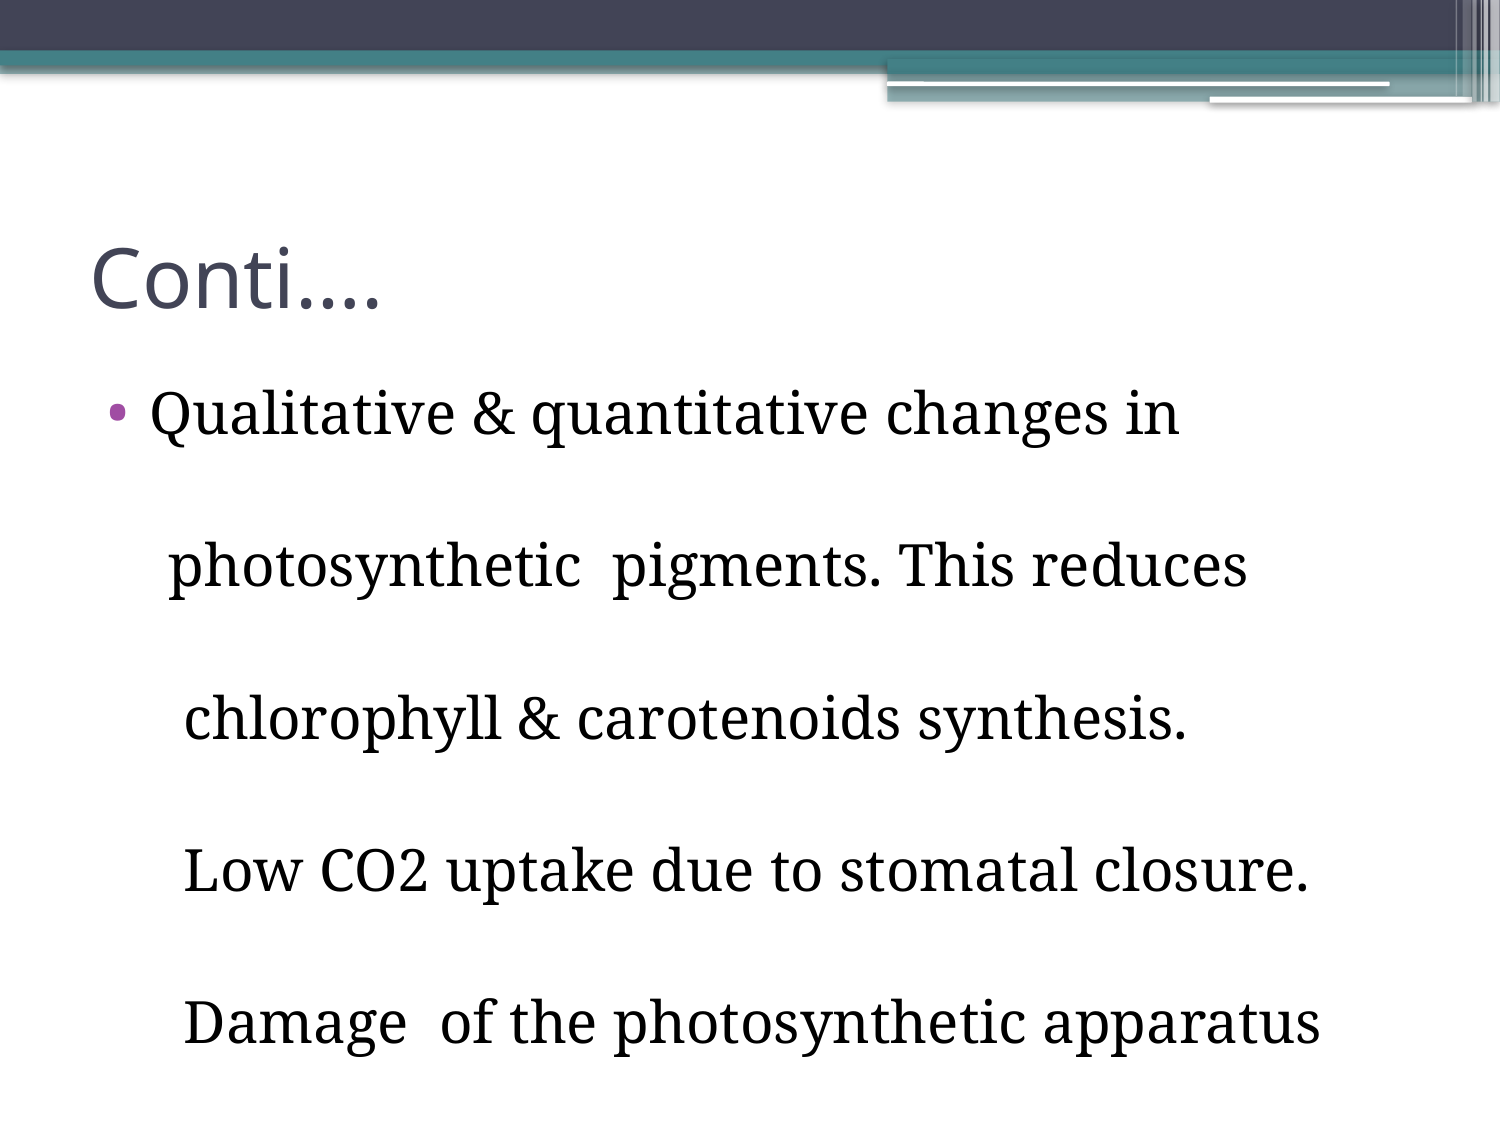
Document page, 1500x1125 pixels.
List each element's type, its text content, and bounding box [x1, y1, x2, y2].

title Conti…. [75, 187, 1425, 363]
list Qualitative & quantitative changes in photosynthetic pigments. This reduces chlorophyll & carotenoids synthesis. Low CO2 uptake due to stomatal closure. Damage of the photosynthetic apparatus [75, 368, 1425, 1079]
